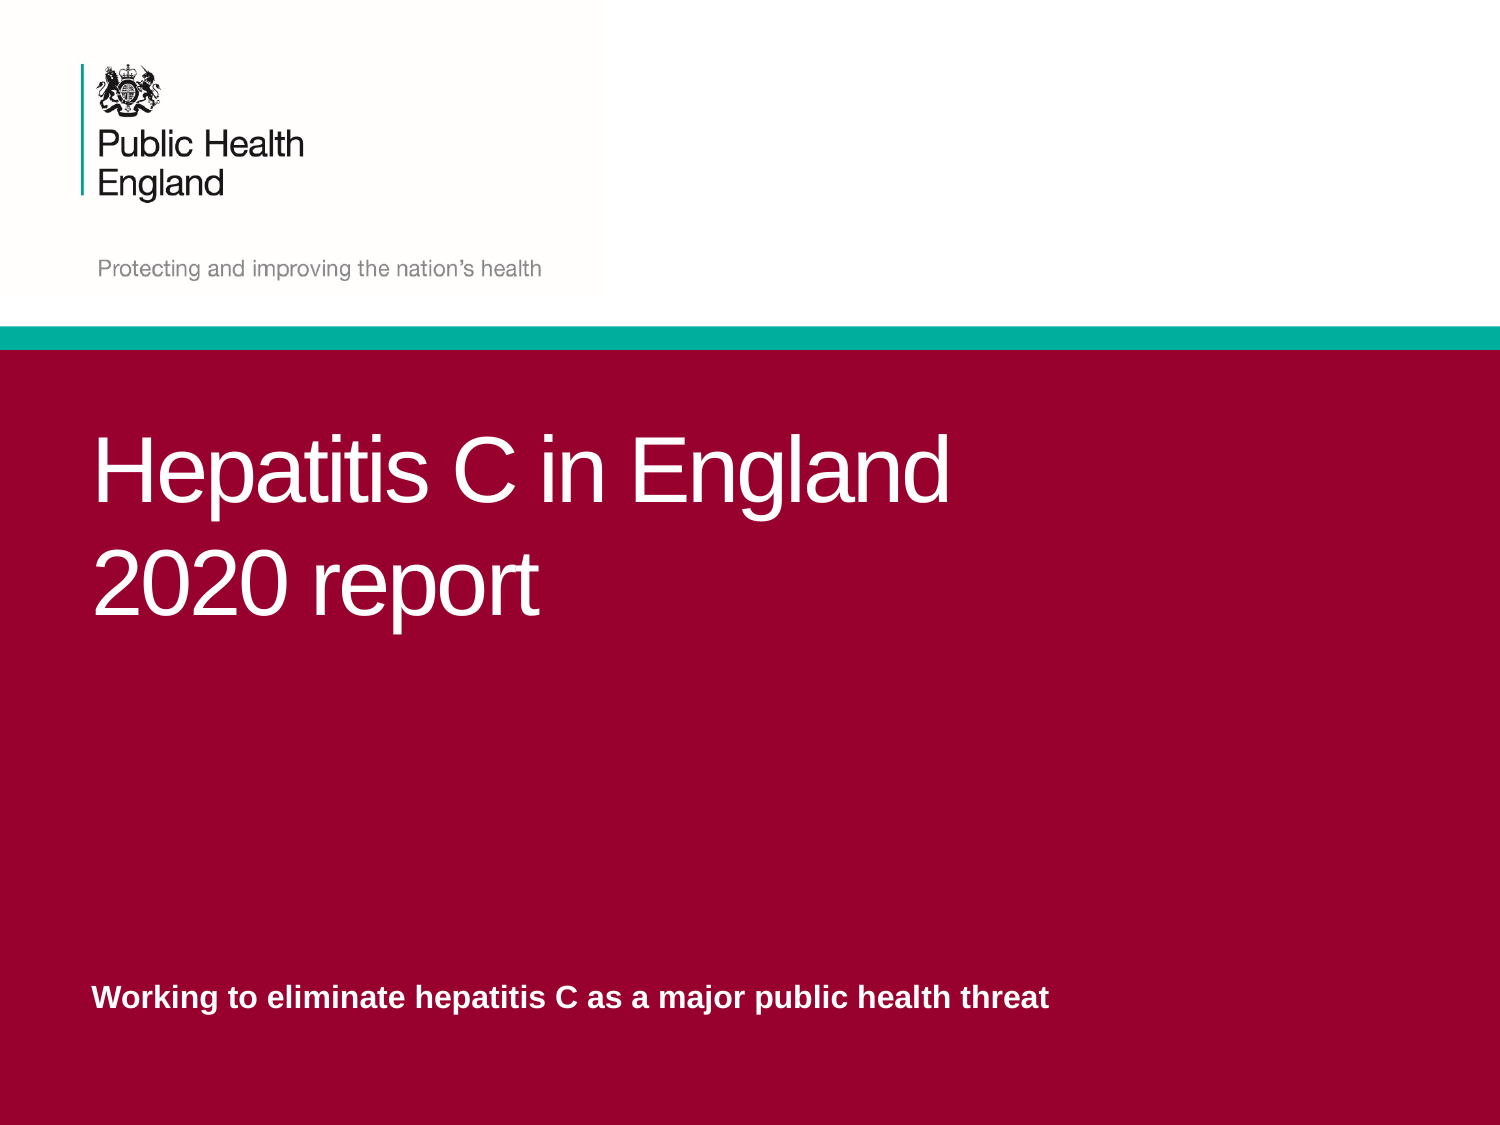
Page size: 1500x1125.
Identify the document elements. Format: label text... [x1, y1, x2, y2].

subtitle Working to eliminate hepatitis C as a major public health threat [91, 975, 1389, 1044]
title Hepatitis C in England 2020 report [91, 408, 1344, 692]
picture [0, 0, 603, 298]
